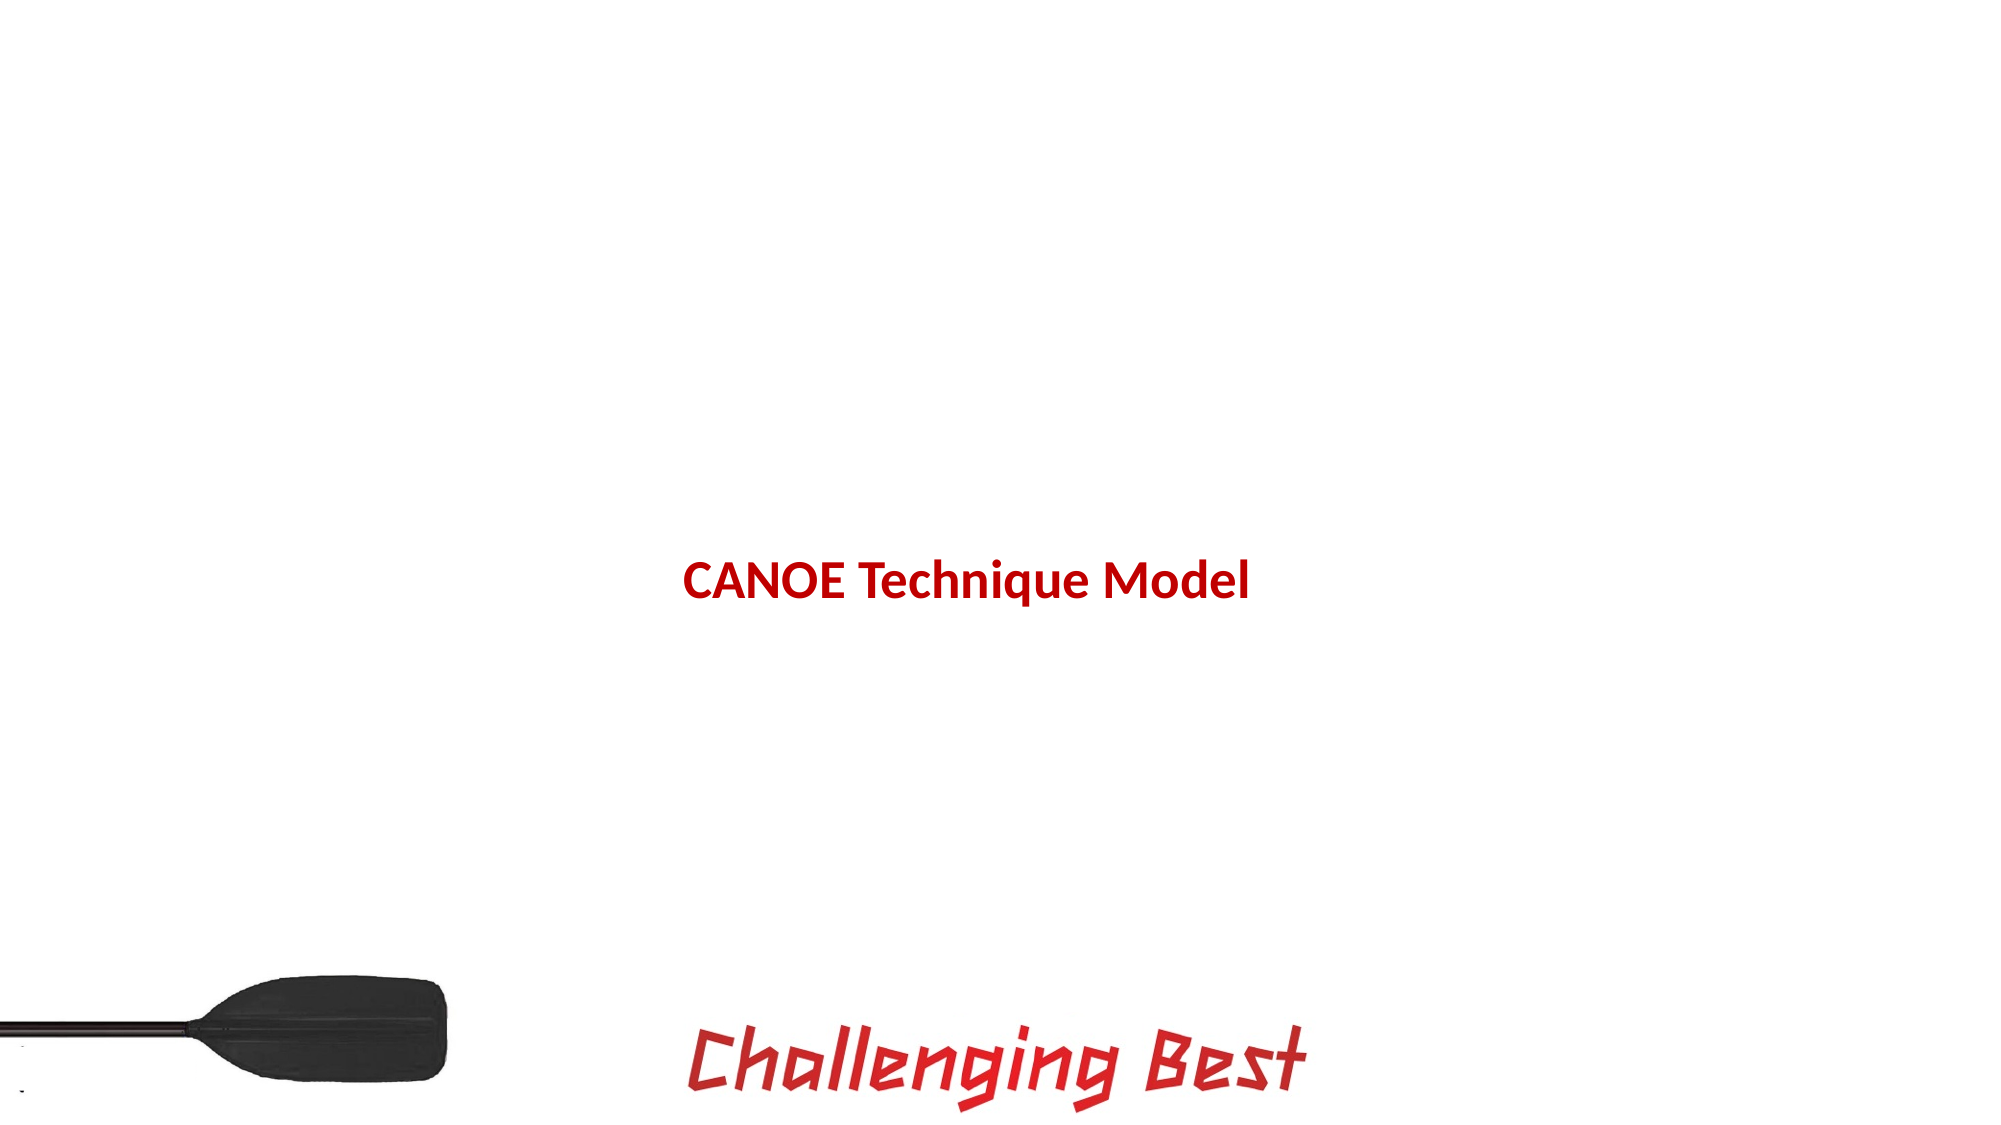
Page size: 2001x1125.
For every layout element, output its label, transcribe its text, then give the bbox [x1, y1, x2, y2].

picture [0, 867, 468, 1125]
title CANOE Technique Model [0, 420, 1936, 662]
picture [667, 1012, 1329, 1125]
